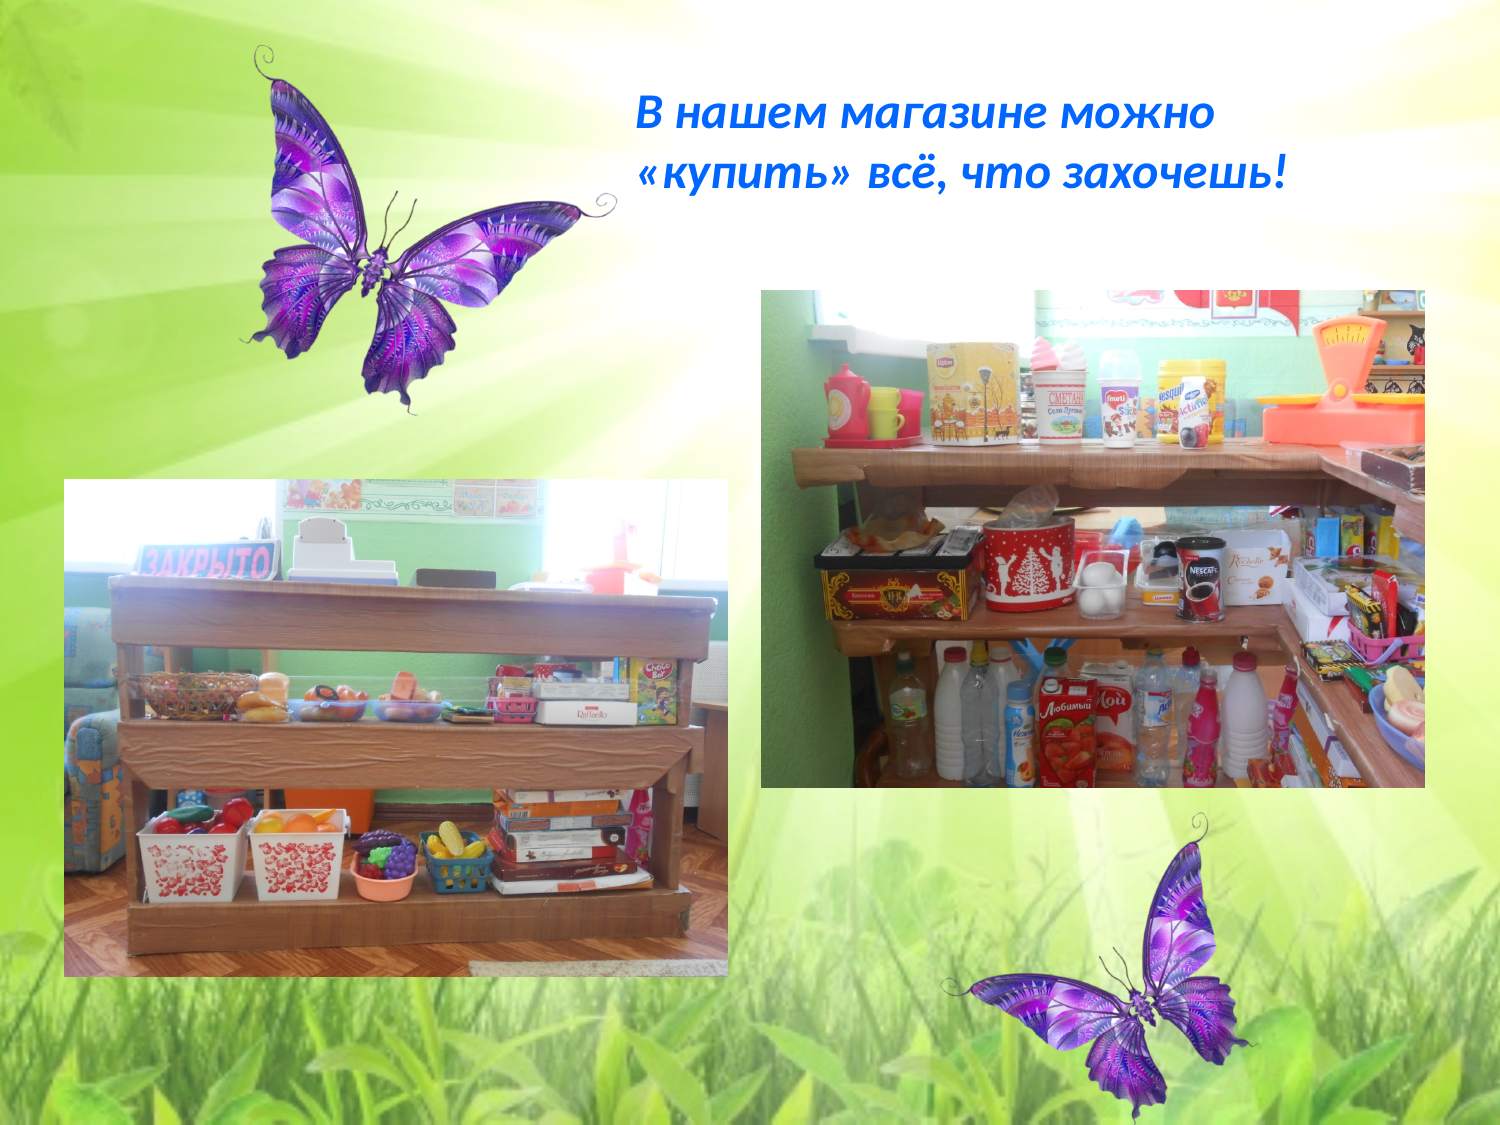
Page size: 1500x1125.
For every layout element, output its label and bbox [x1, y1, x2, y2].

list [761, 290, 1425, 788]
list [64, 479, 728, 977]
picture [0, 0, 1500, 1125]
